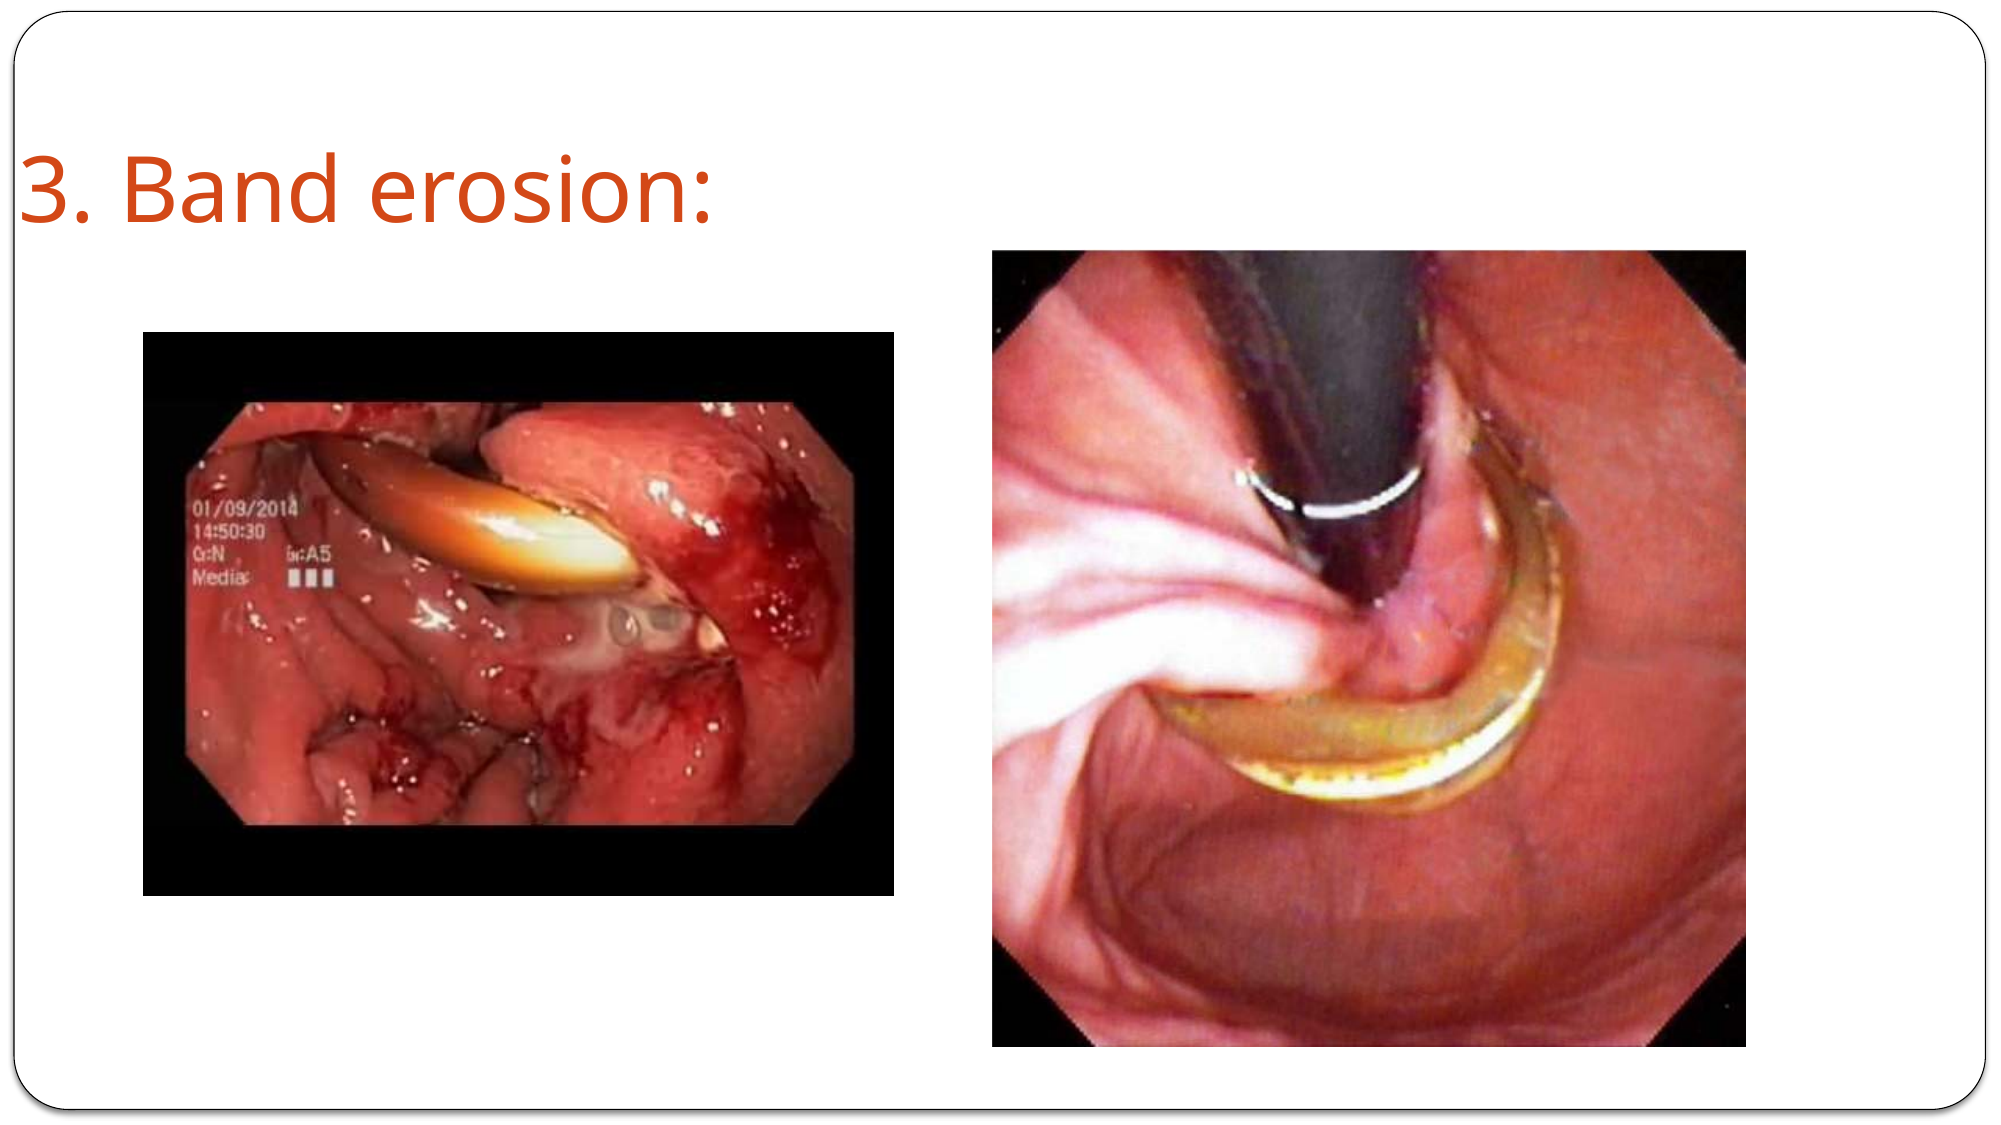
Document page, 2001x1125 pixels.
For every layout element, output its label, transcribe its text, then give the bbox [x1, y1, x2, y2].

picture [143, 332, 894, 896]
picture [991, 249, 1746, 1047]
text_box 3. Band erosion: [3, 123, 731, 248]
